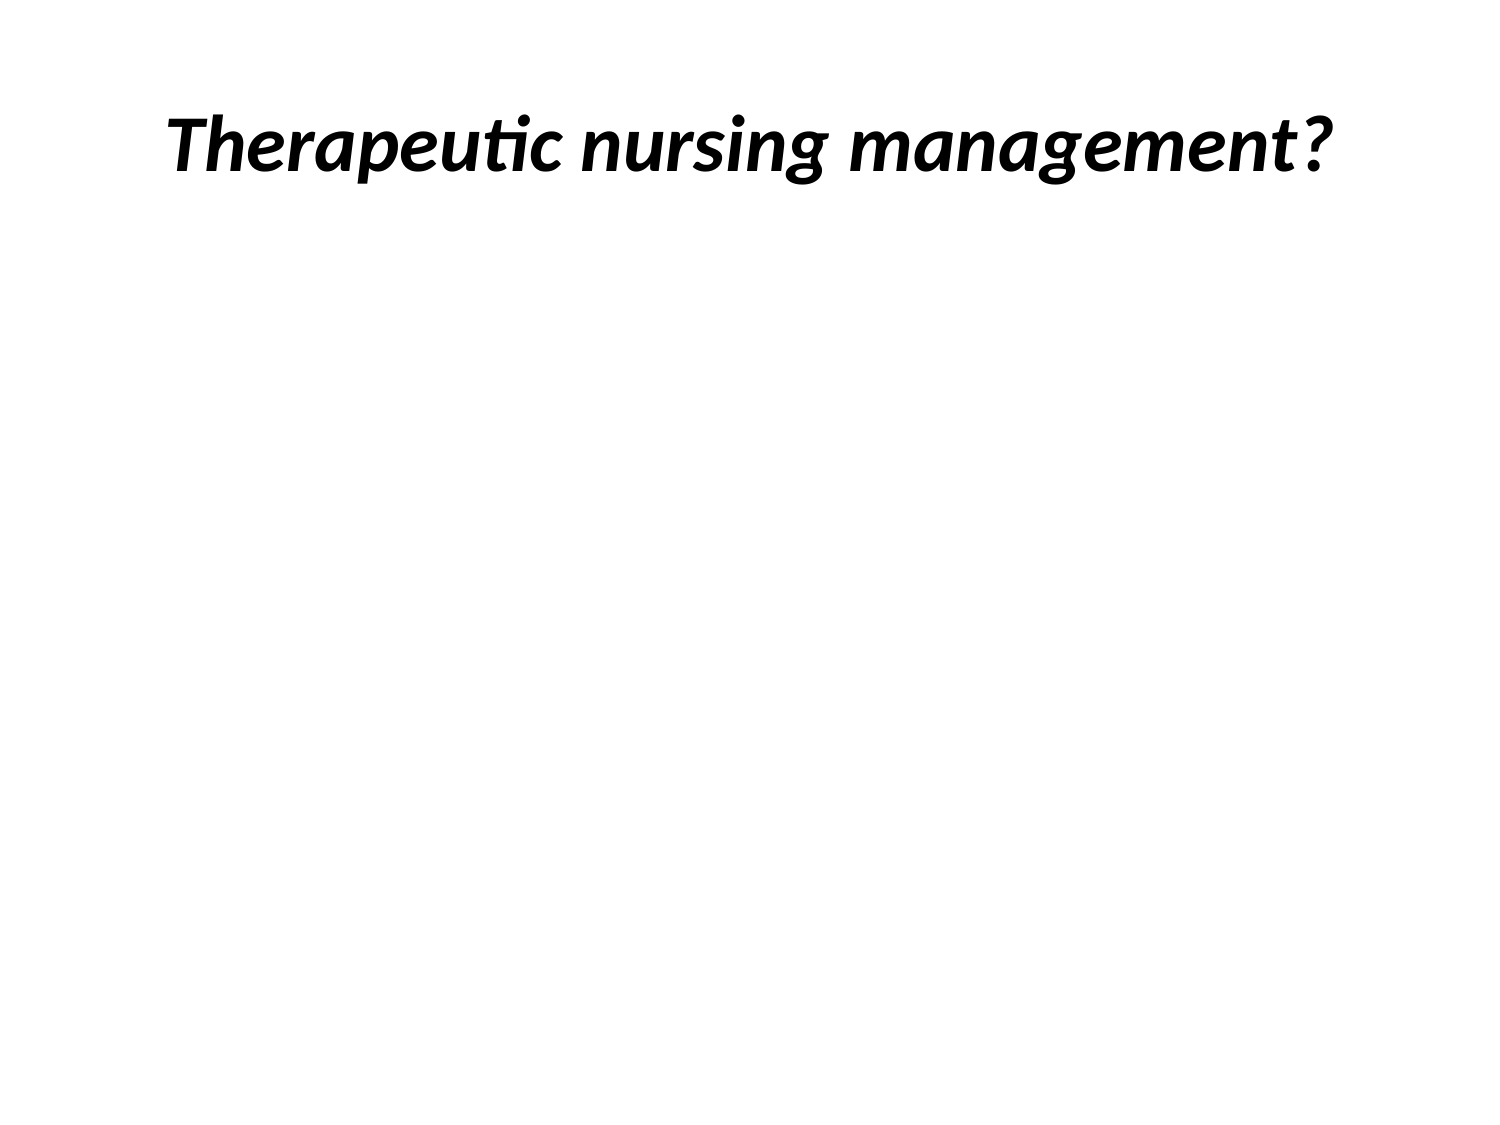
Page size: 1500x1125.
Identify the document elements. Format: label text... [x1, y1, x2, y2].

title Therapeutic nursing management? [75, 45, 1425, 233]
